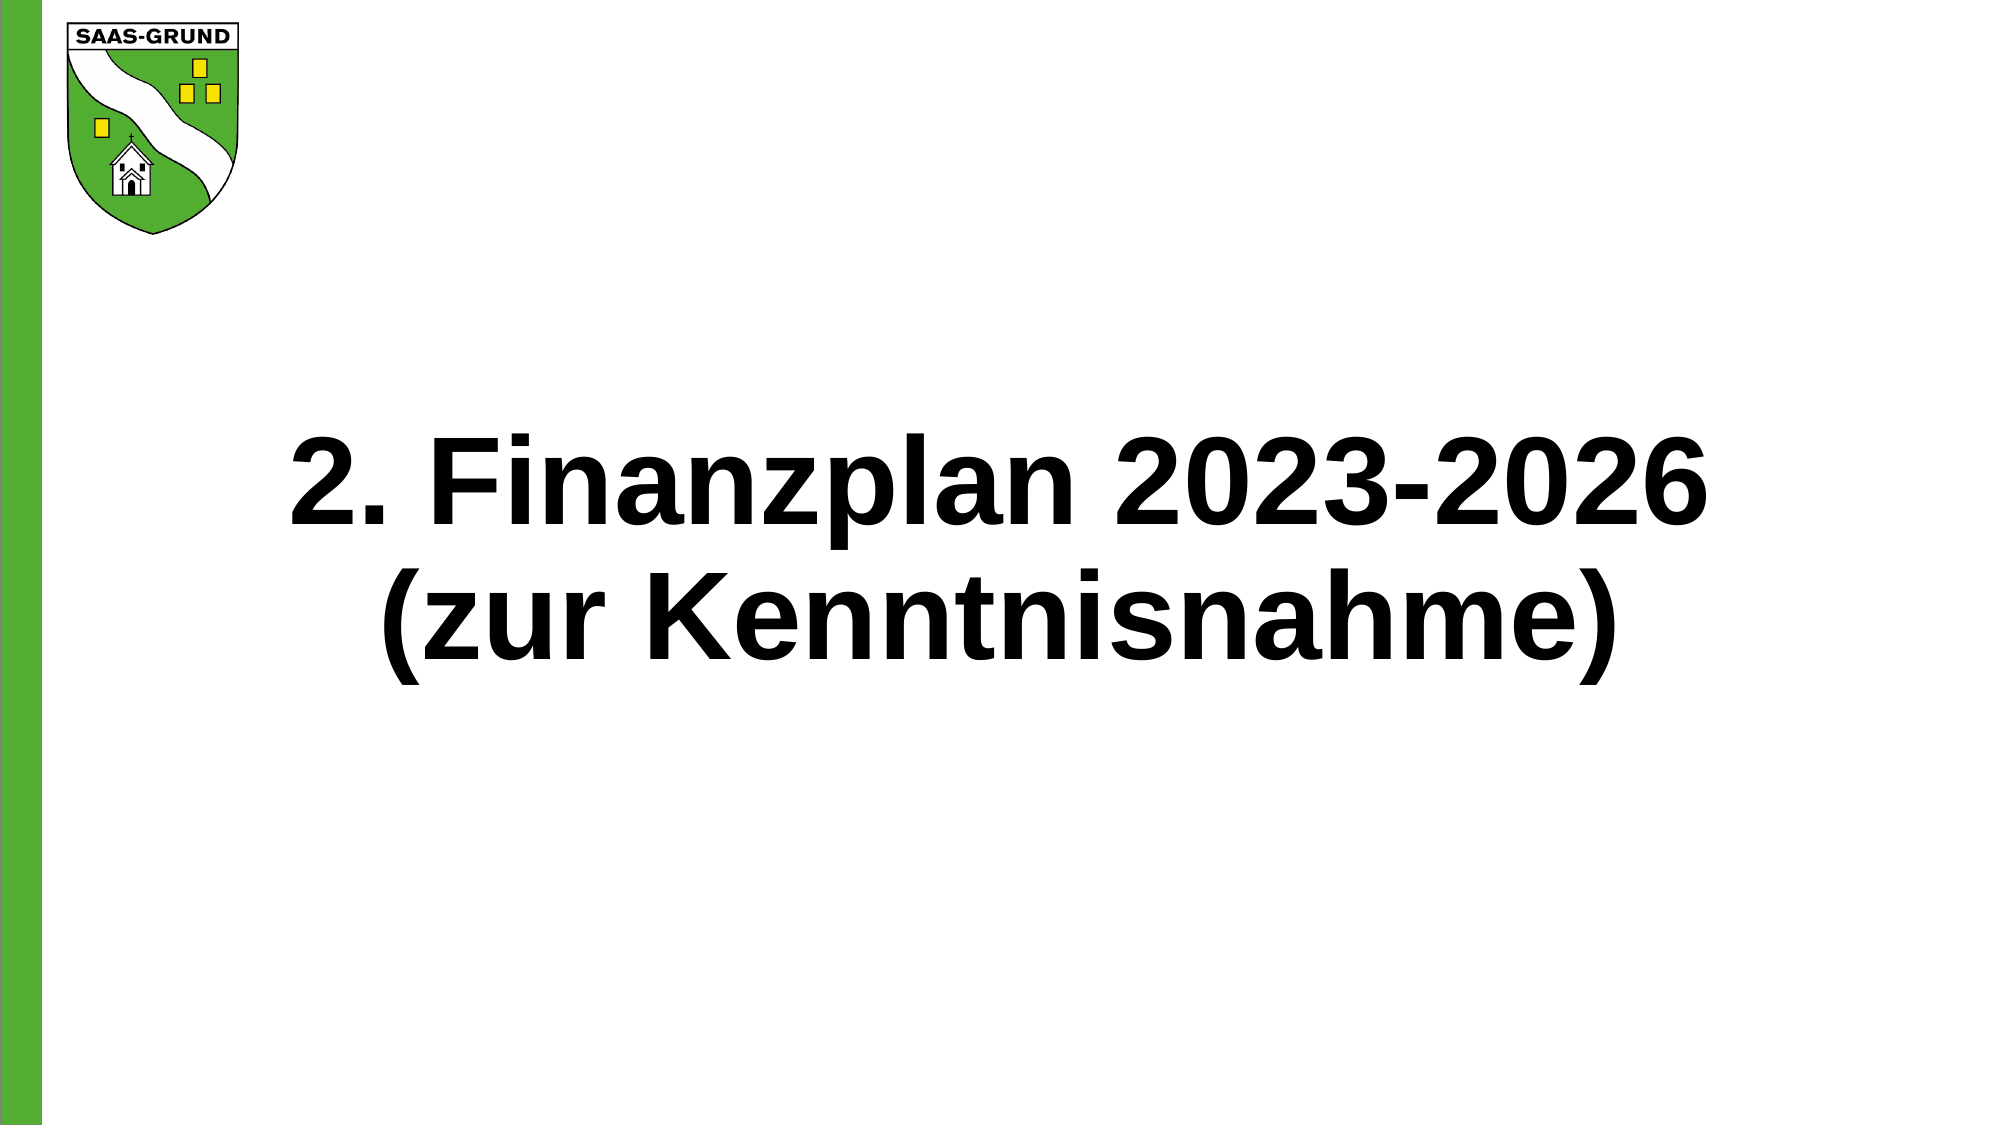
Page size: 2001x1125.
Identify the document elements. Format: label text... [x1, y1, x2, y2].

picture [0, 0, 42, 1125]
picture [66, 22, 239, 235]
title 2. Finanzplan 2023-2026 (zur Kenntnisnahme) [23, 430, 1977, 695]
